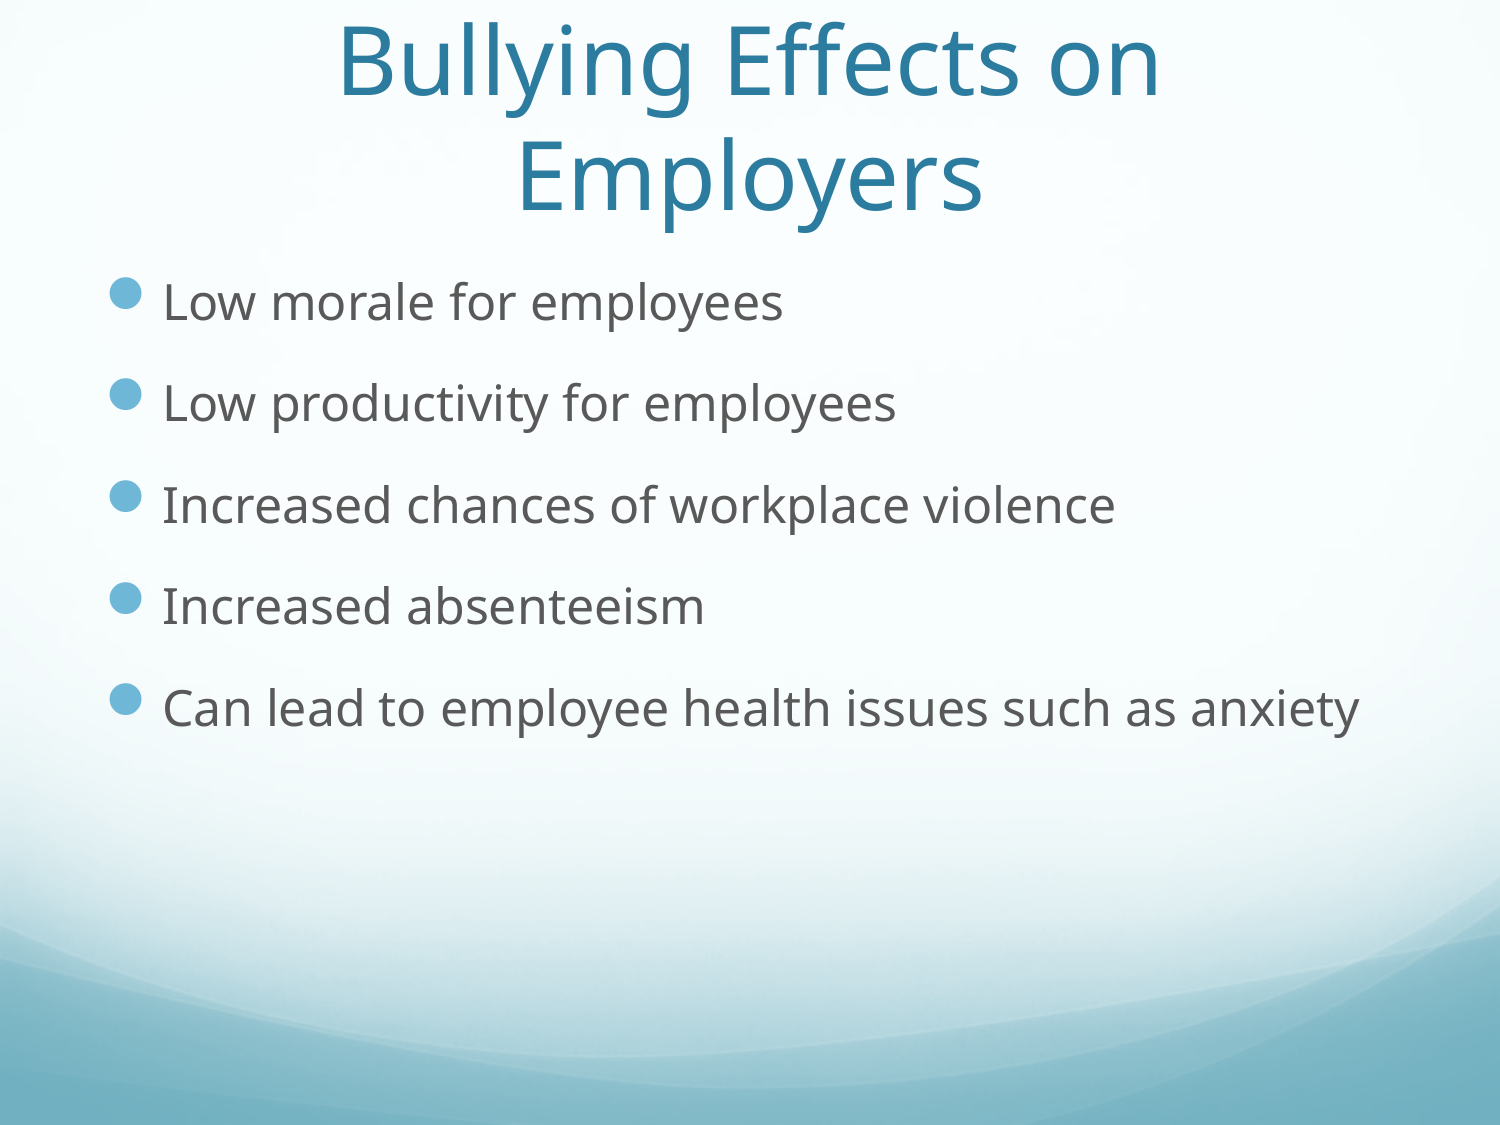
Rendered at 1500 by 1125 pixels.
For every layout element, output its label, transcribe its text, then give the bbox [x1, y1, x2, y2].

list Low morale for employees Low productivity for employees Increased chances of workplace violence Increased absenteeism Can lead to employee health issues such as anxiety [90, 262, 1410, 975]
title Bullying Effects on Employers [90, 17, 1410, 237]
